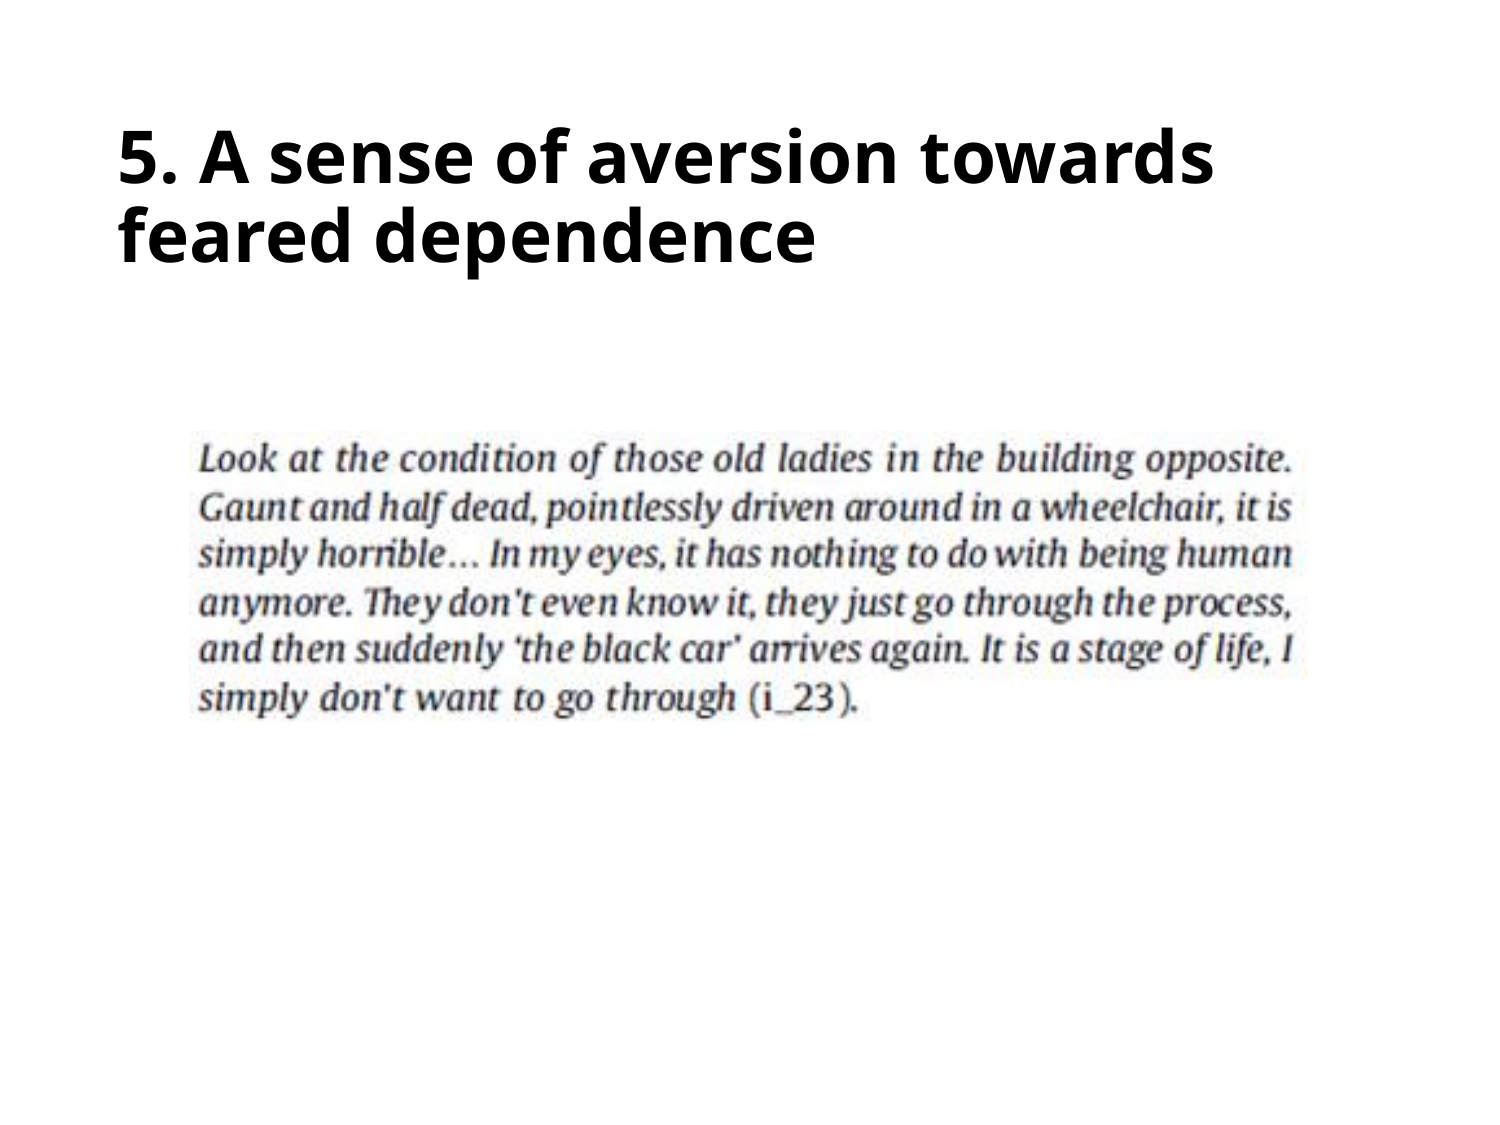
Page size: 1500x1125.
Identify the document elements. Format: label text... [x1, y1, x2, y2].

title 5. A sense of aversion towards feared dependence [102, 90, 1397, 309]
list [189, 431, 1308, 732]
